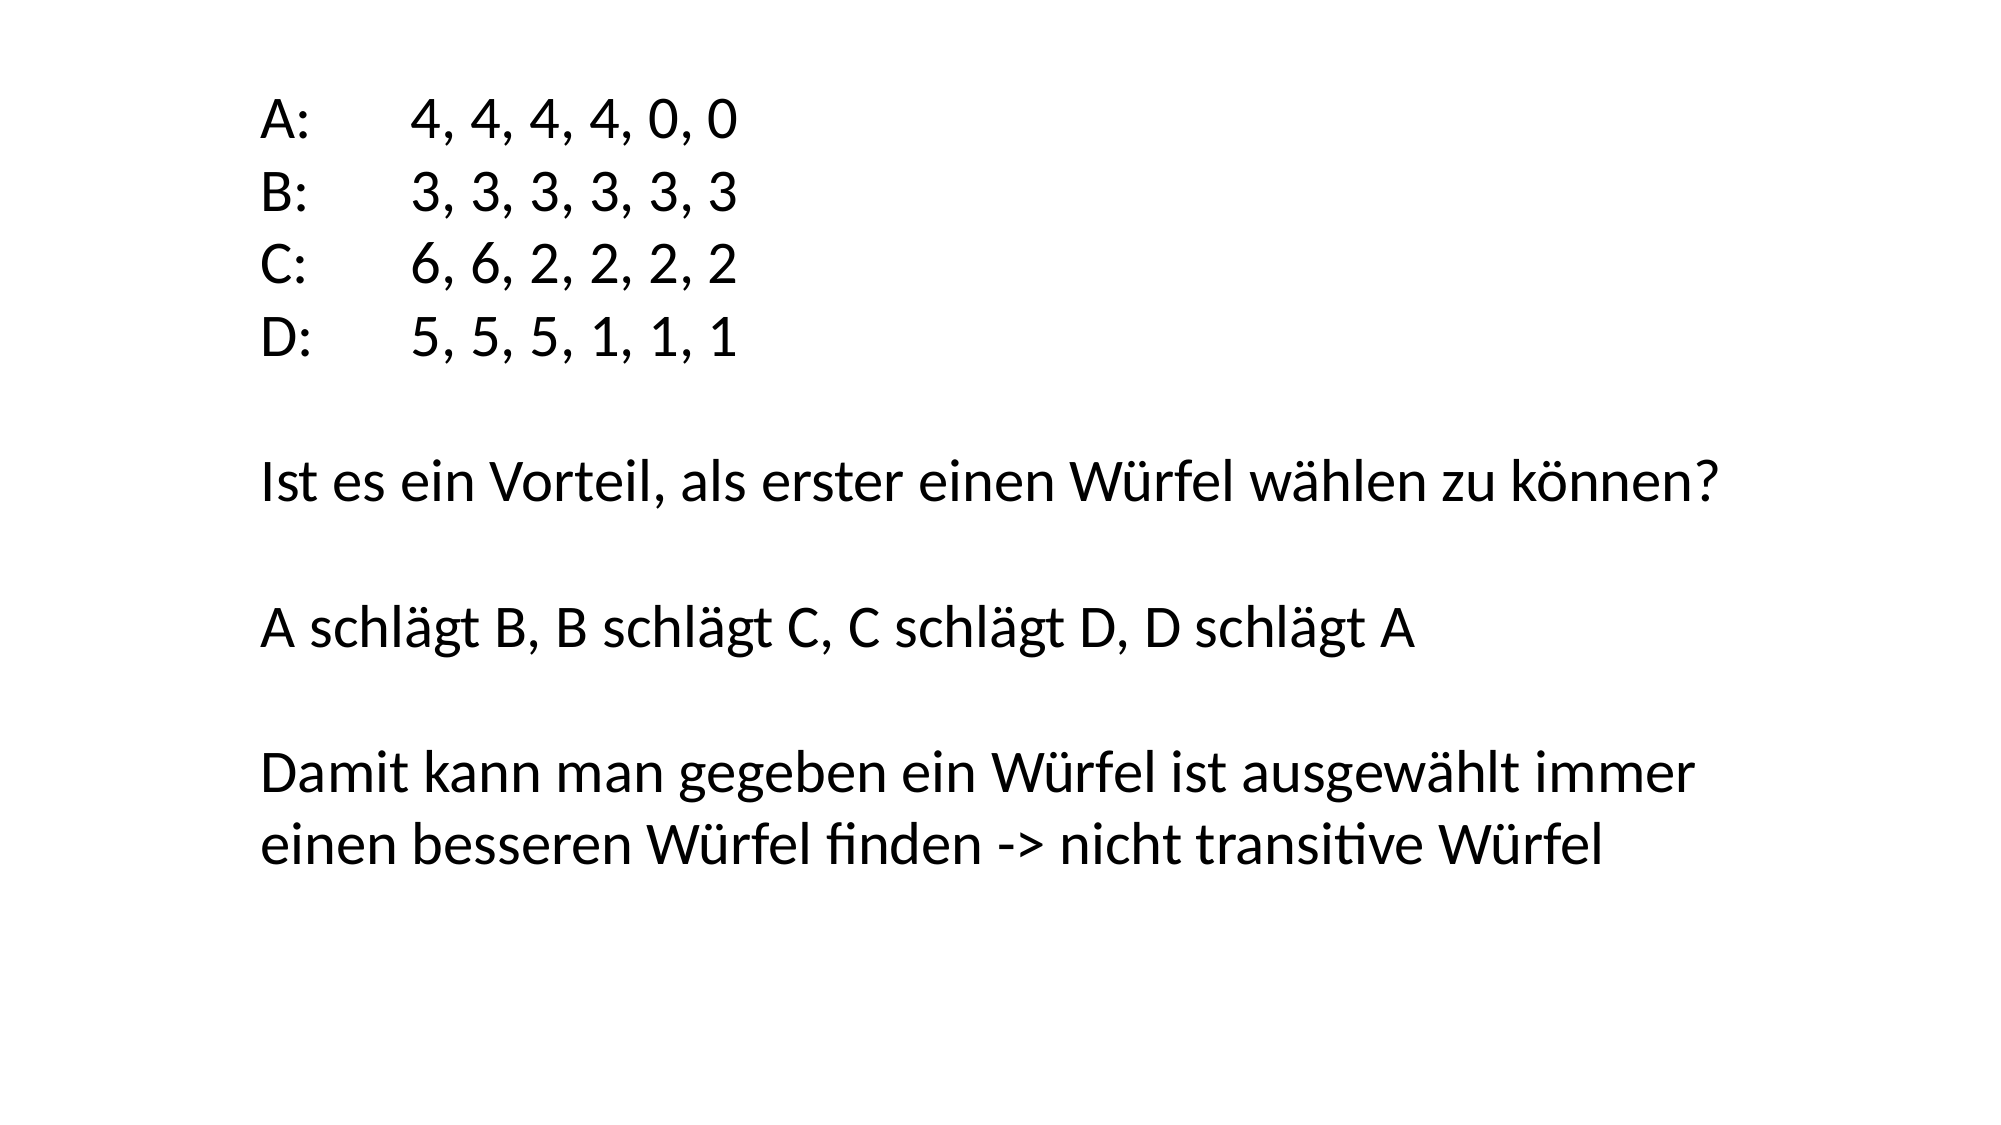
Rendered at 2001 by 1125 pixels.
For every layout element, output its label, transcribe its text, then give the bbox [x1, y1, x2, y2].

text_box A: 4, 4, 4, 4, 0, 0 B: 3, 3, 3, 3, 3, 3 C: 6, 6, 2, 2, 2, 2 D: 5, 5, 5, 1, 1, 1 Ist es ein Vorteil, als erster einen Würfel wählen zu können? A schlägt B, B schlägt C, C schlägt D, D schlägt A Damit kann man gegeben ein Würfel ist ausgewählt immer einen besseren Würfel finden -> nicht transitive Würfel [246, 70, 1754, 1047]
